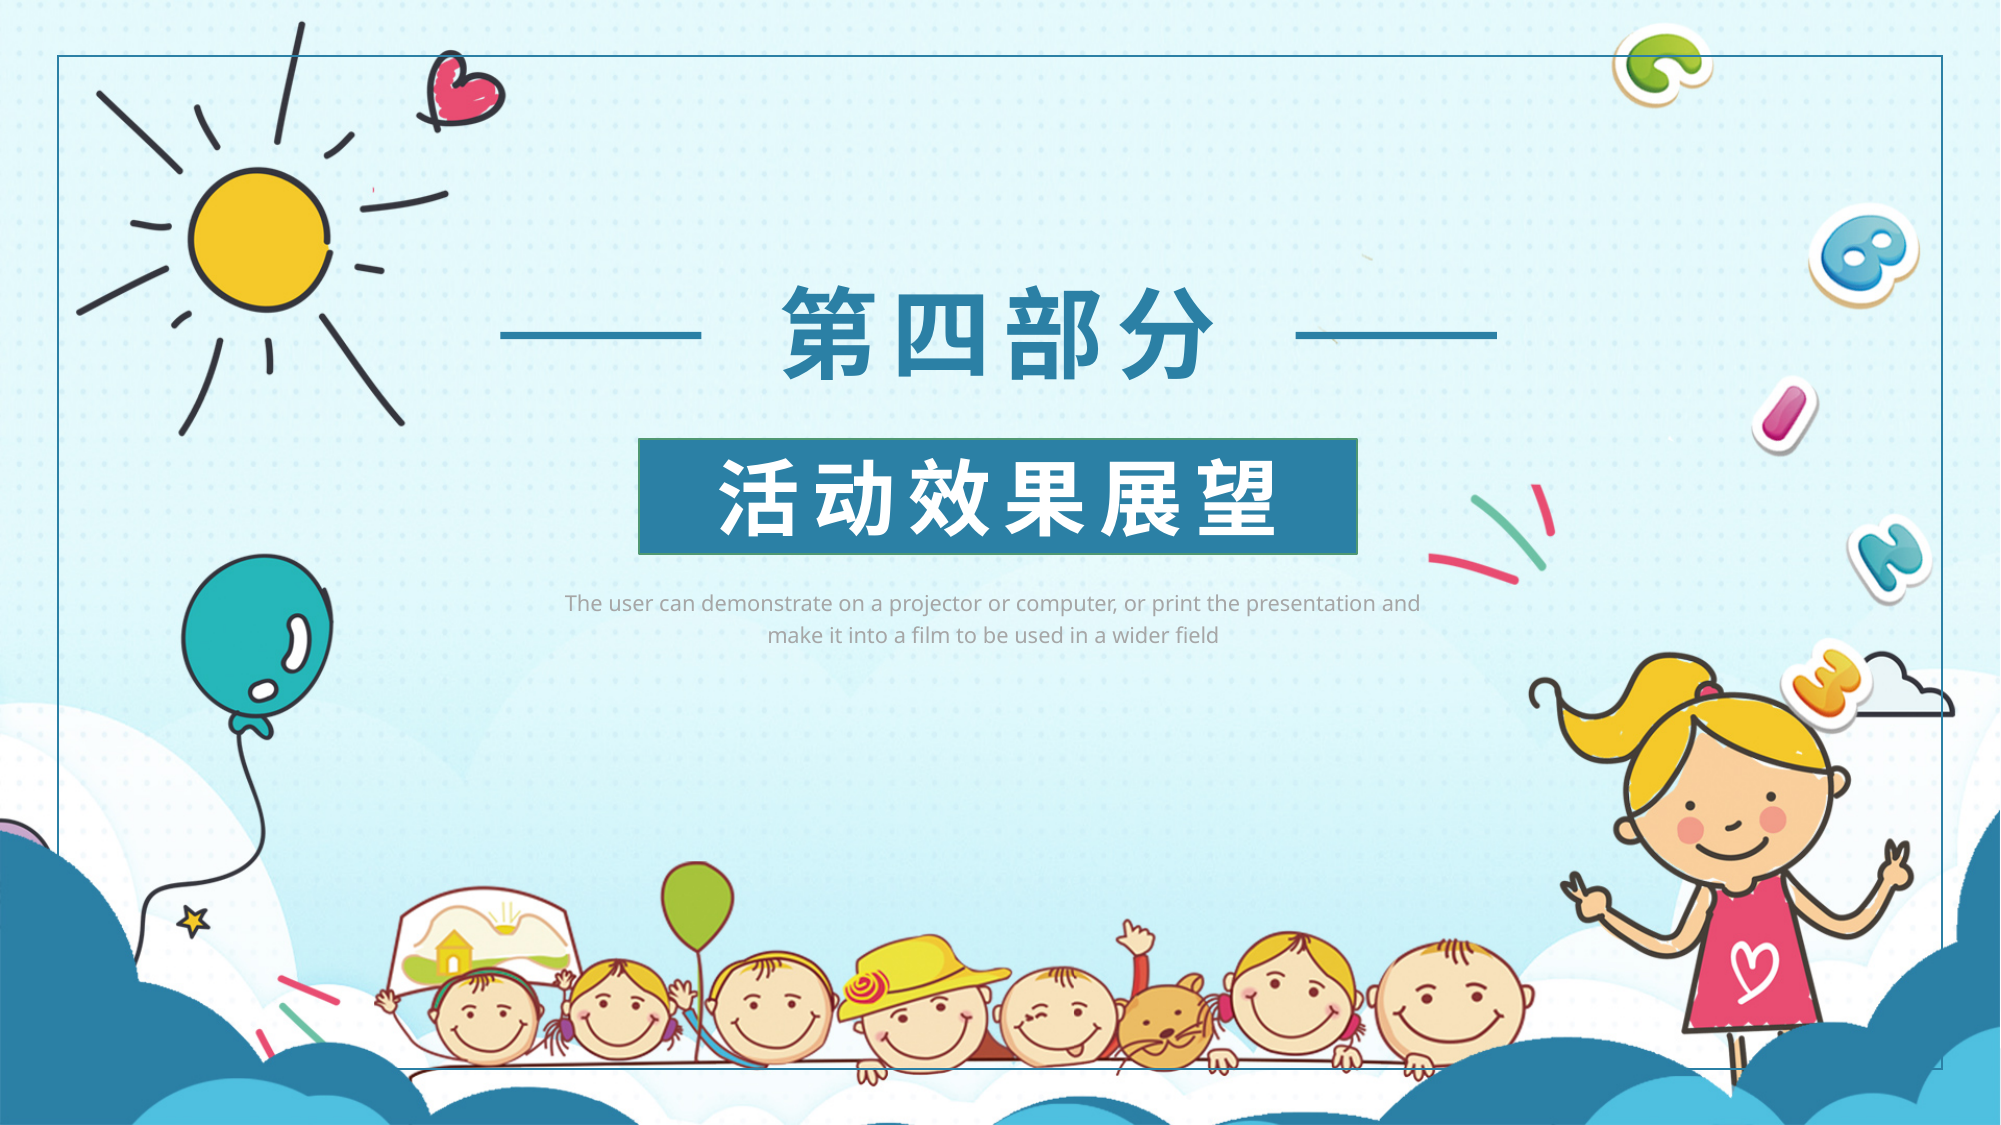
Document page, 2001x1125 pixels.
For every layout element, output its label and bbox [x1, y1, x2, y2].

text_box [500, 264, 1497, 401]
picture [0, 0, 2001, 1125]
